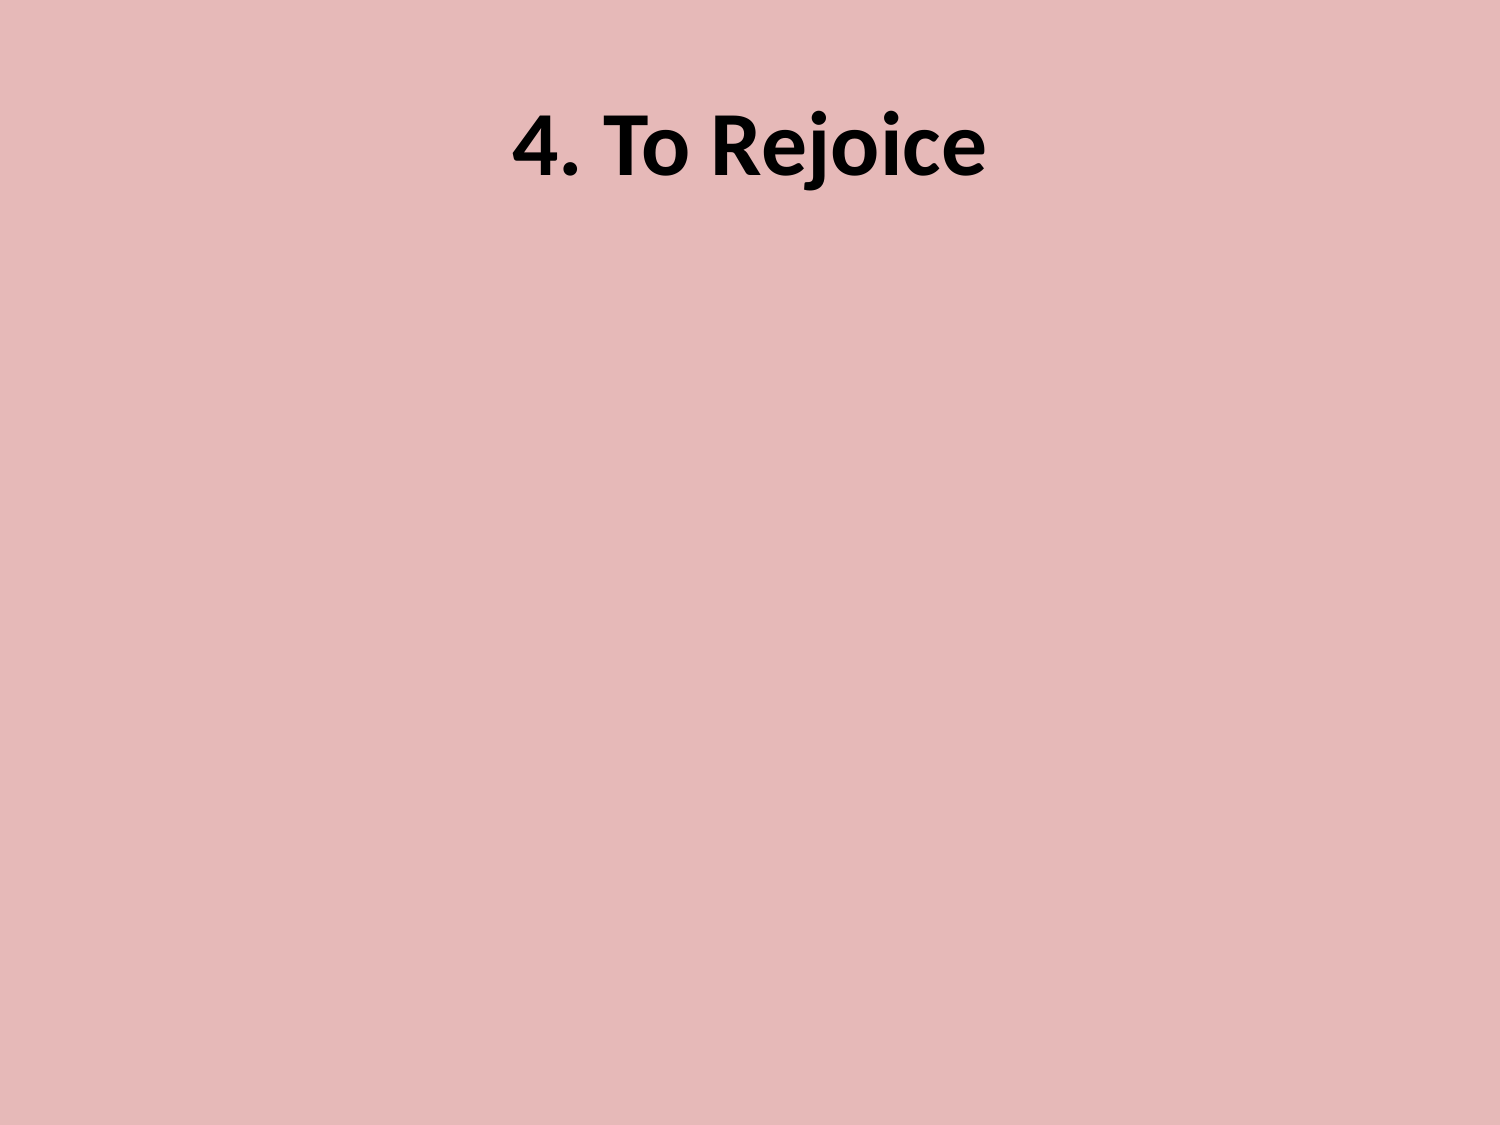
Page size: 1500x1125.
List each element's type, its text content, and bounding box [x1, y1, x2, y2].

title 4. To Rejoice [75, 45, 1425, 233]
